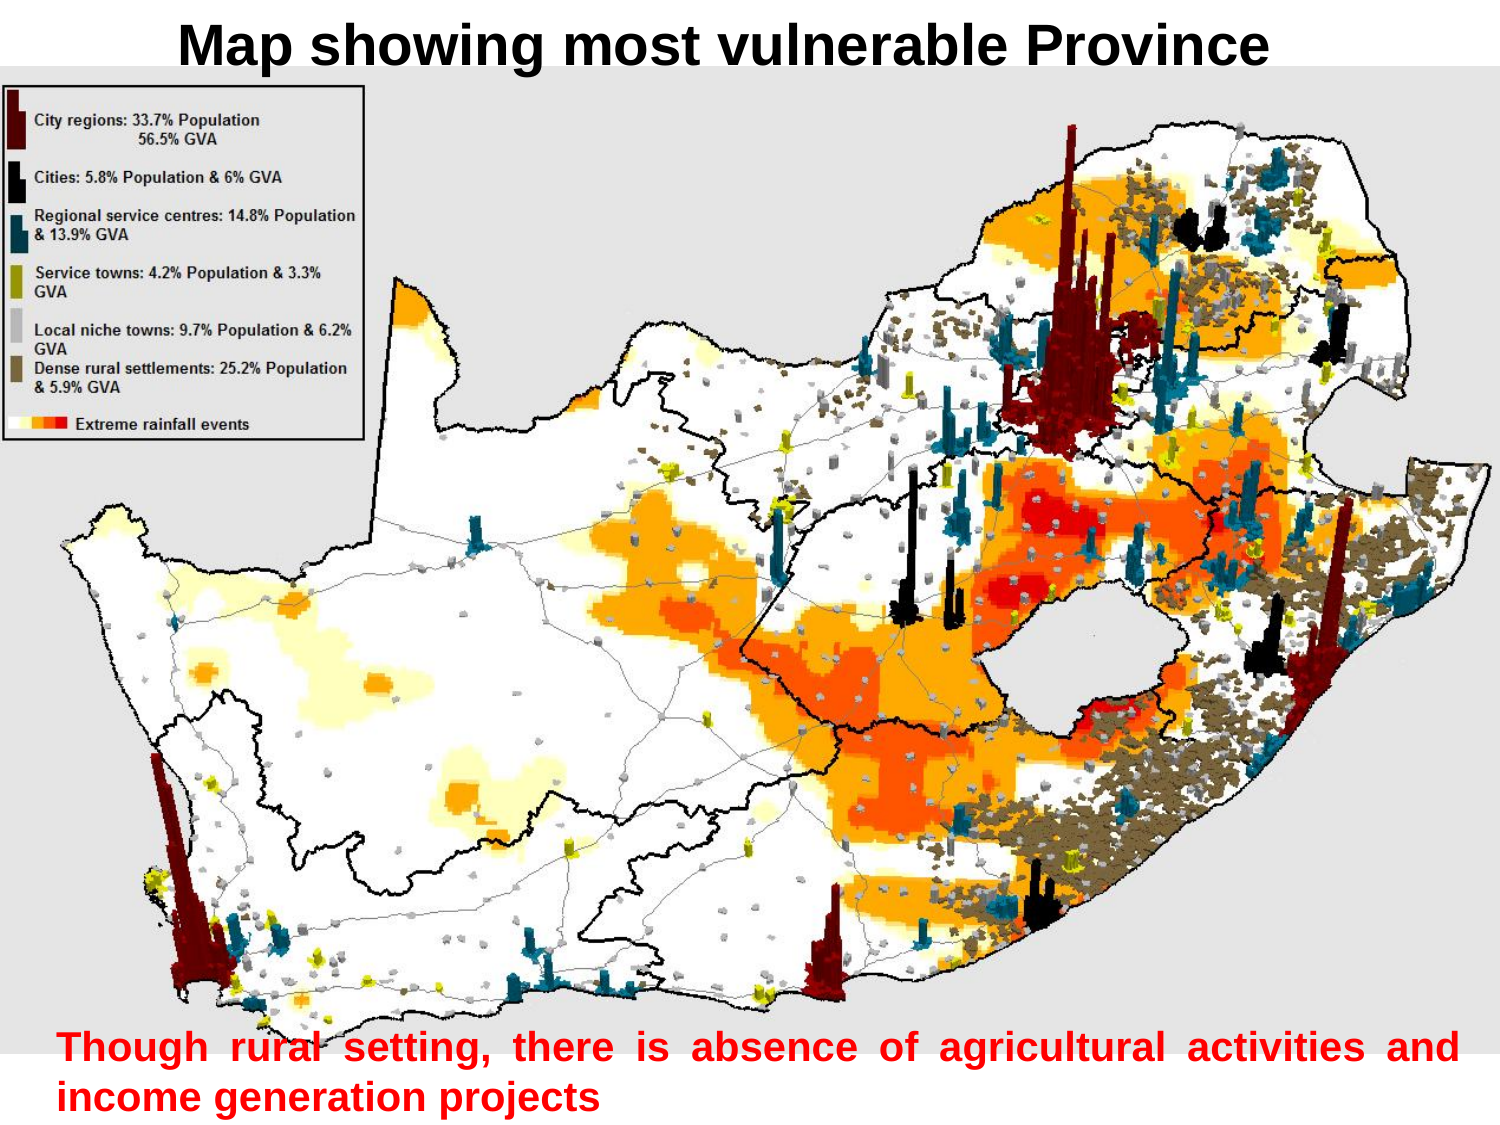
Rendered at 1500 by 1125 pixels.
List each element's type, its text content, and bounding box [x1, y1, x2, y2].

text_box Though rural setting, there is absence of agricultural activities and income generation projects [41, 1061, 1477, 1125]
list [0, 66, 1500, 1055]
text_box Map showing most vulnerable Province [162, 0, 1363, 64]
